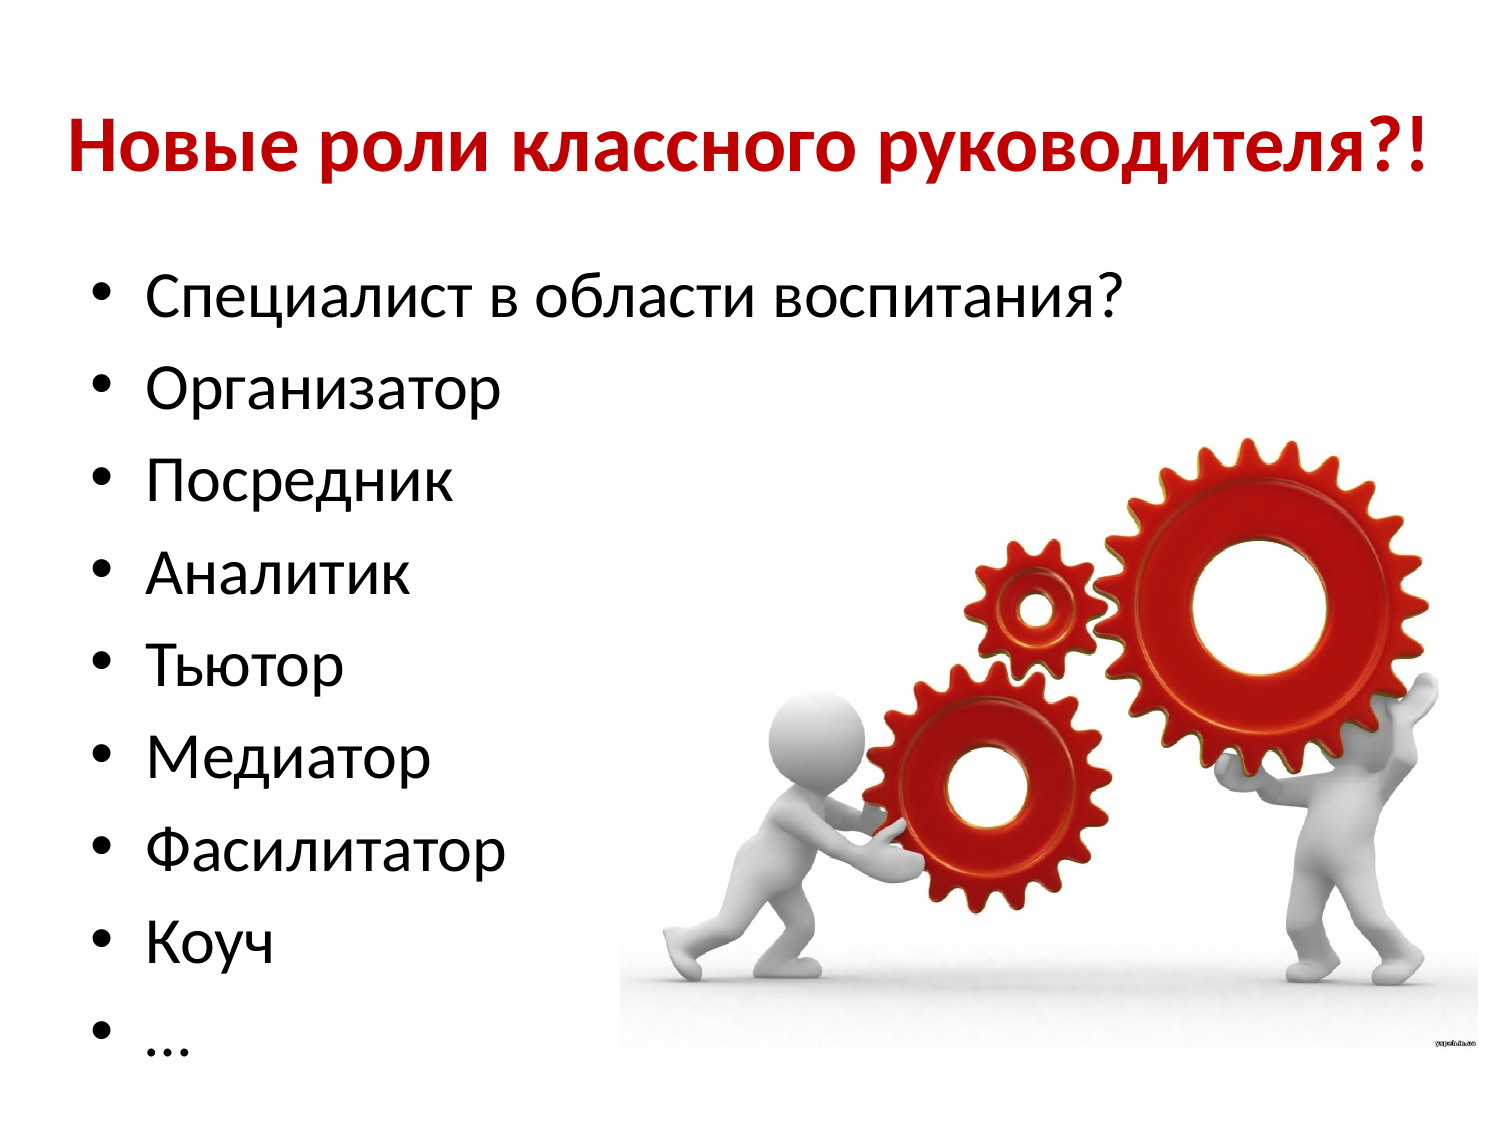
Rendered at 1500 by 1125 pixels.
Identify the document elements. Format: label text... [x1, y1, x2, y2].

list Специалист в области воспитания? Организатор Посредник Аналитик Тьютор Медиатор Фасилитатор Коуч … [75, 243, 1425, 1083]
title Новые роли классного руководителя?! [41, 45, 1459, 233]
picture [619, 396, 1478, 1049]
